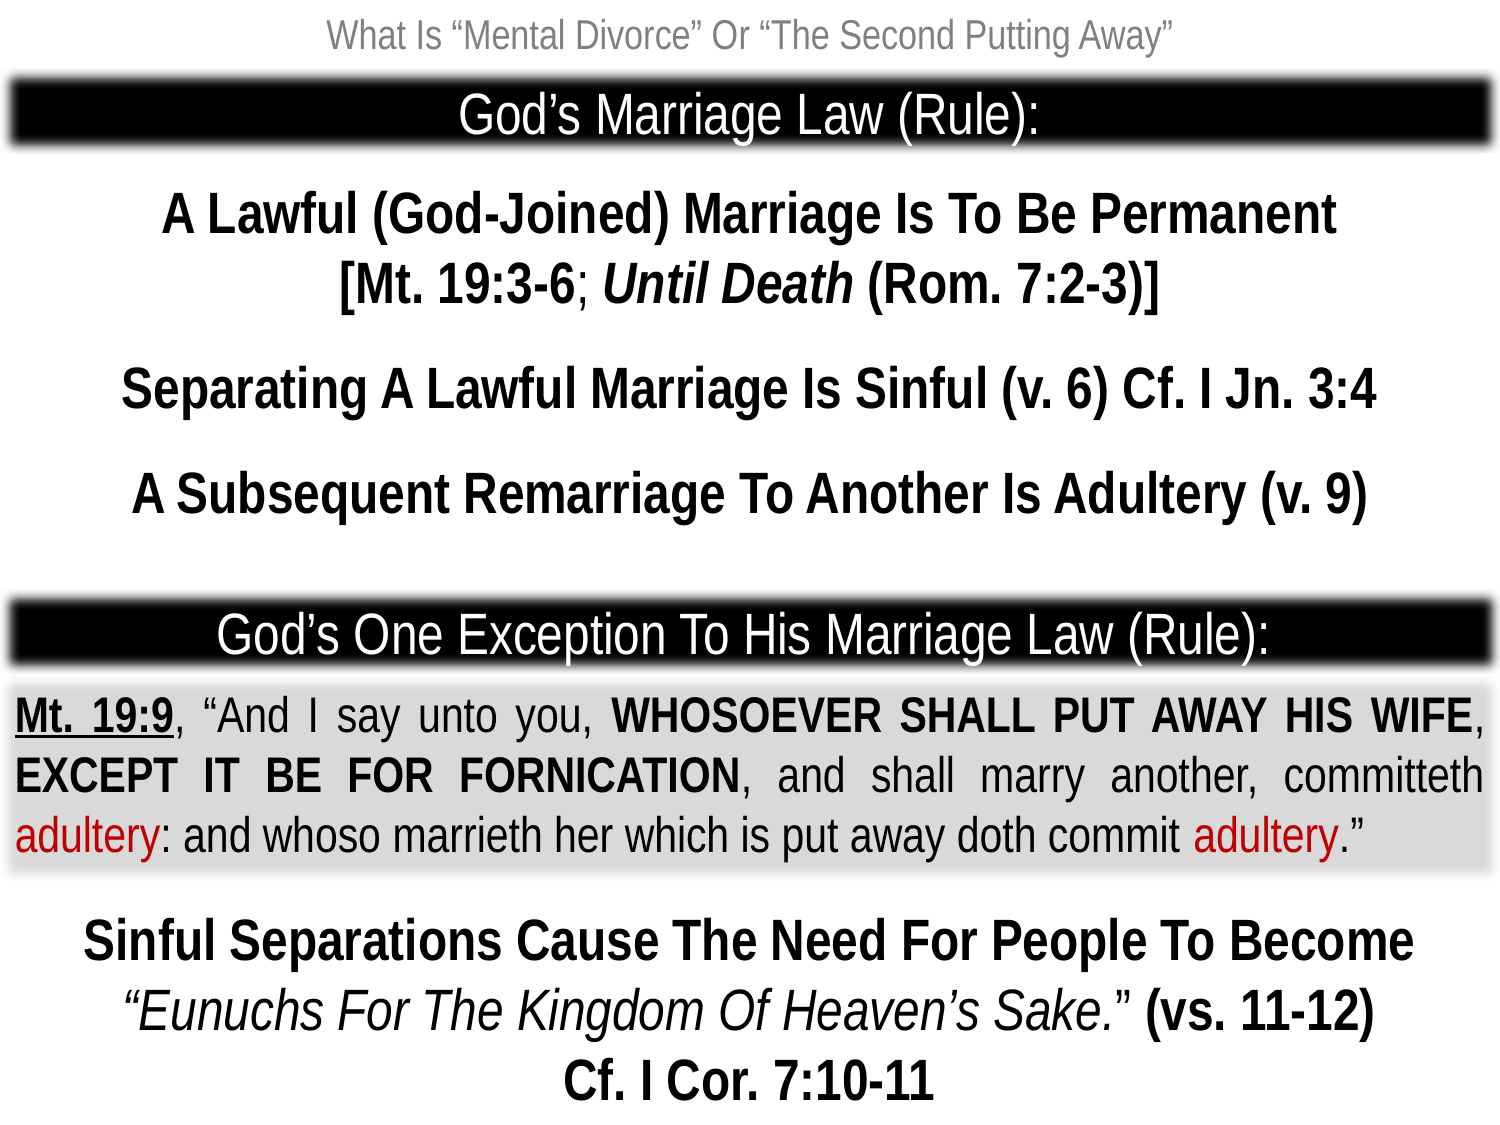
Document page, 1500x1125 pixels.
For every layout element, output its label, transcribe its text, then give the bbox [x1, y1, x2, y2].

text_box God’s One Exception To His Marriage Law (Rule): [20, 609, 1483, 657]
text_box God’s Marriage Law (Rule): [19, 88, 1483, 136]
text_box A Lawful (God-Joined) Marriage Is To Be Permanent [Mt. 19:3-6; Until Death (Rom. 7:2-3)] Separating A Lawful Marriage Is Sinful (v. 6) Cf. I Jn. 3:4 A Subsequent Remarriage To Another Is Adultery (v. 9) [0, 167, 1500, 568]
text_box Mt. 19:9, “And I say unto you, WHOSOEVER SHALL PUT AWAY HIS WIFE, EXCEPT IT BE FOR FORNICATION, and shall marry another, committeth adultery: and whoso marrieth her which is put away doth commit adultery.” [17, 693, 1486, 867]
text_box Sinful Separations Cause The Need For People To Become “Eunuchs For The Kingdom Of Heaven’s Sake.” (vs. 11-12) Cf. I Cor. 7:10-11 [0, 895, 1500, 1125]
text_box What Is “Mental Divorce” Or “The Second Putting Away” [0, 0, 1500, 65]
